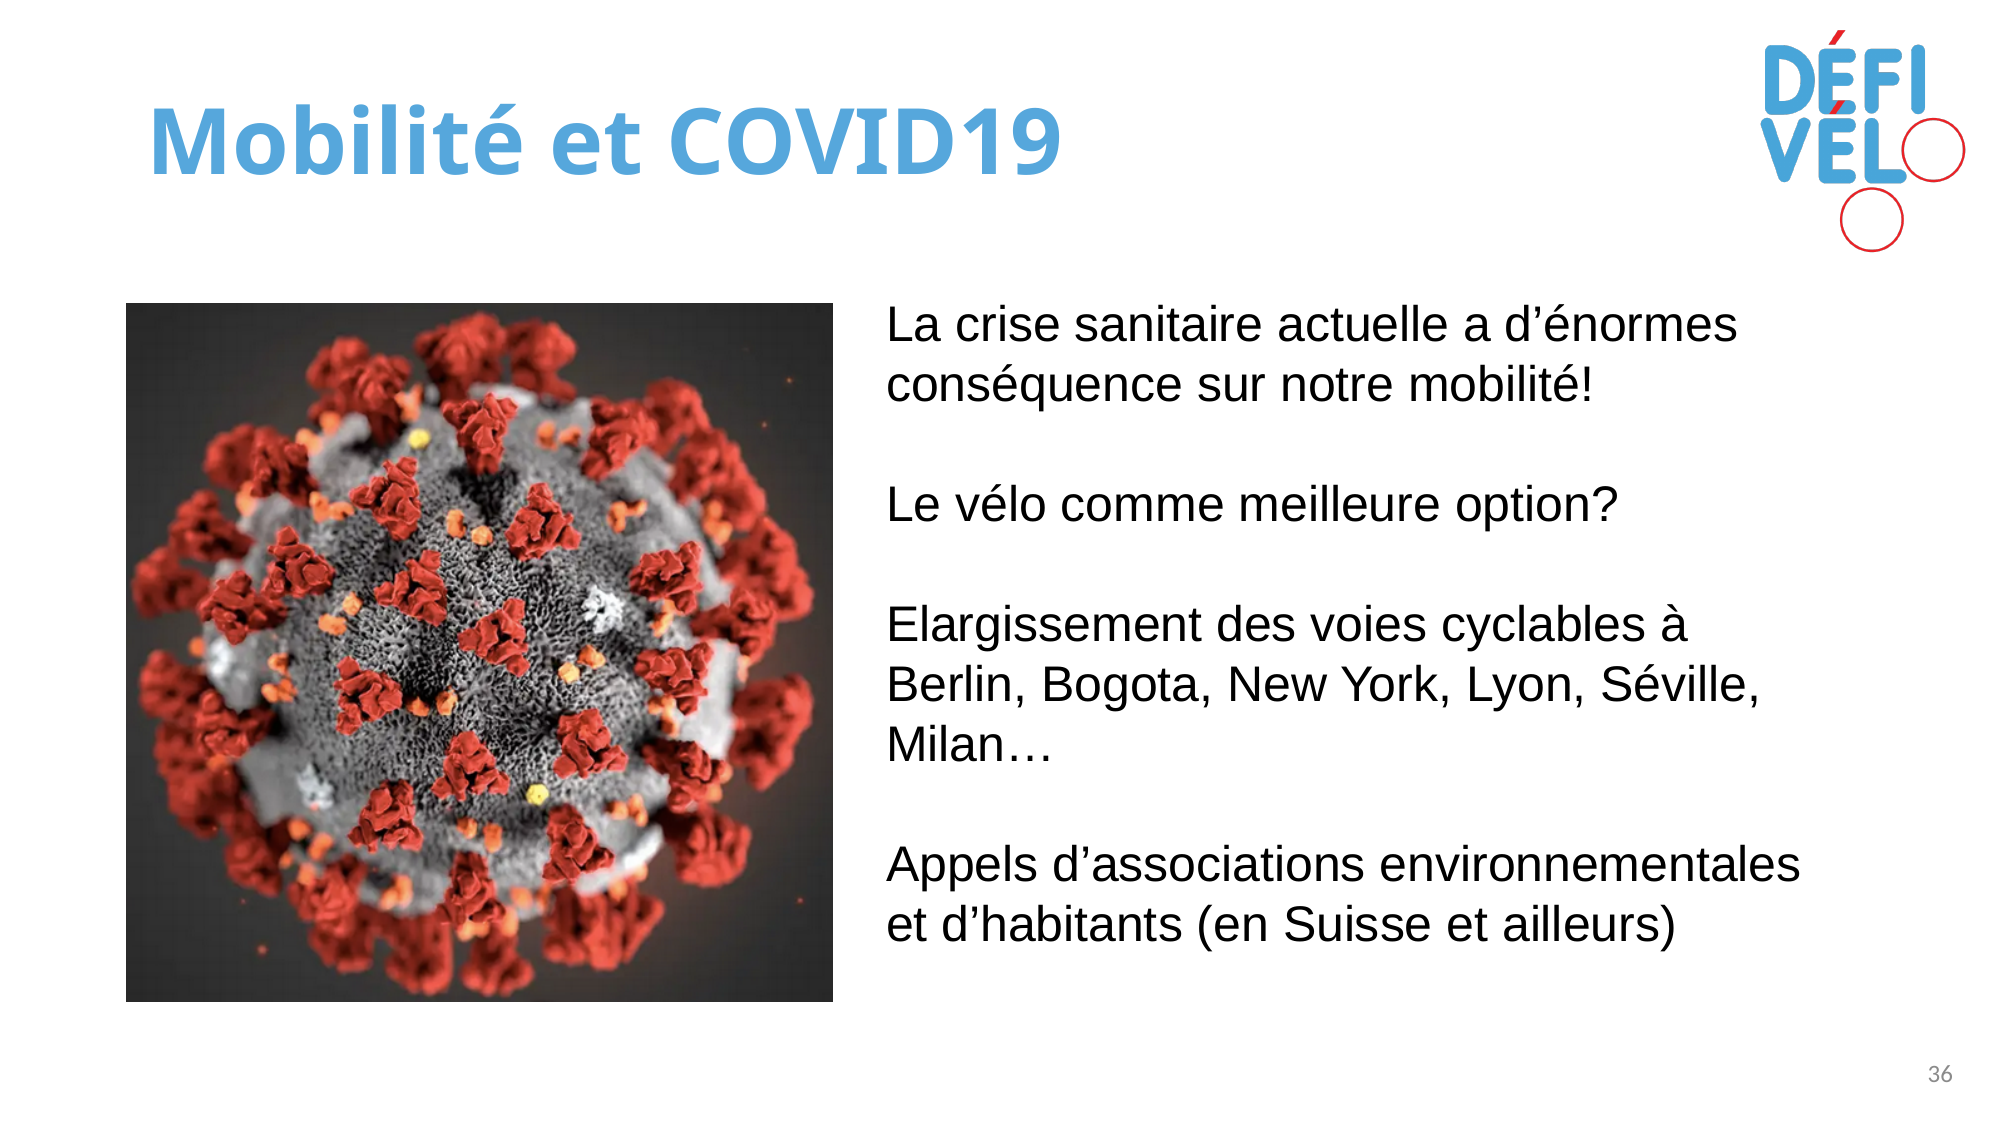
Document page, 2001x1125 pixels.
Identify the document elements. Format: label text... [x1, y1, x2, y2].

text_box La crise sanitaire actuelle a d’énormes conséquence sur notre mobilité! Le vélo comme meilleure option? Elargissement des voies cyclables à Berlin, Bogota, New York, Lyon, Séville, Milan… Appels d’associations environnementales et d’habitants (en Suisse et ailleurs) [871, 284, 1857, 959]
text_box 36 [1518, 1042, 1968, 1103]
picture [126, 302, 833, 1002]
text_box Mobilité et COVID19 [131, 36, 1857, 254]
